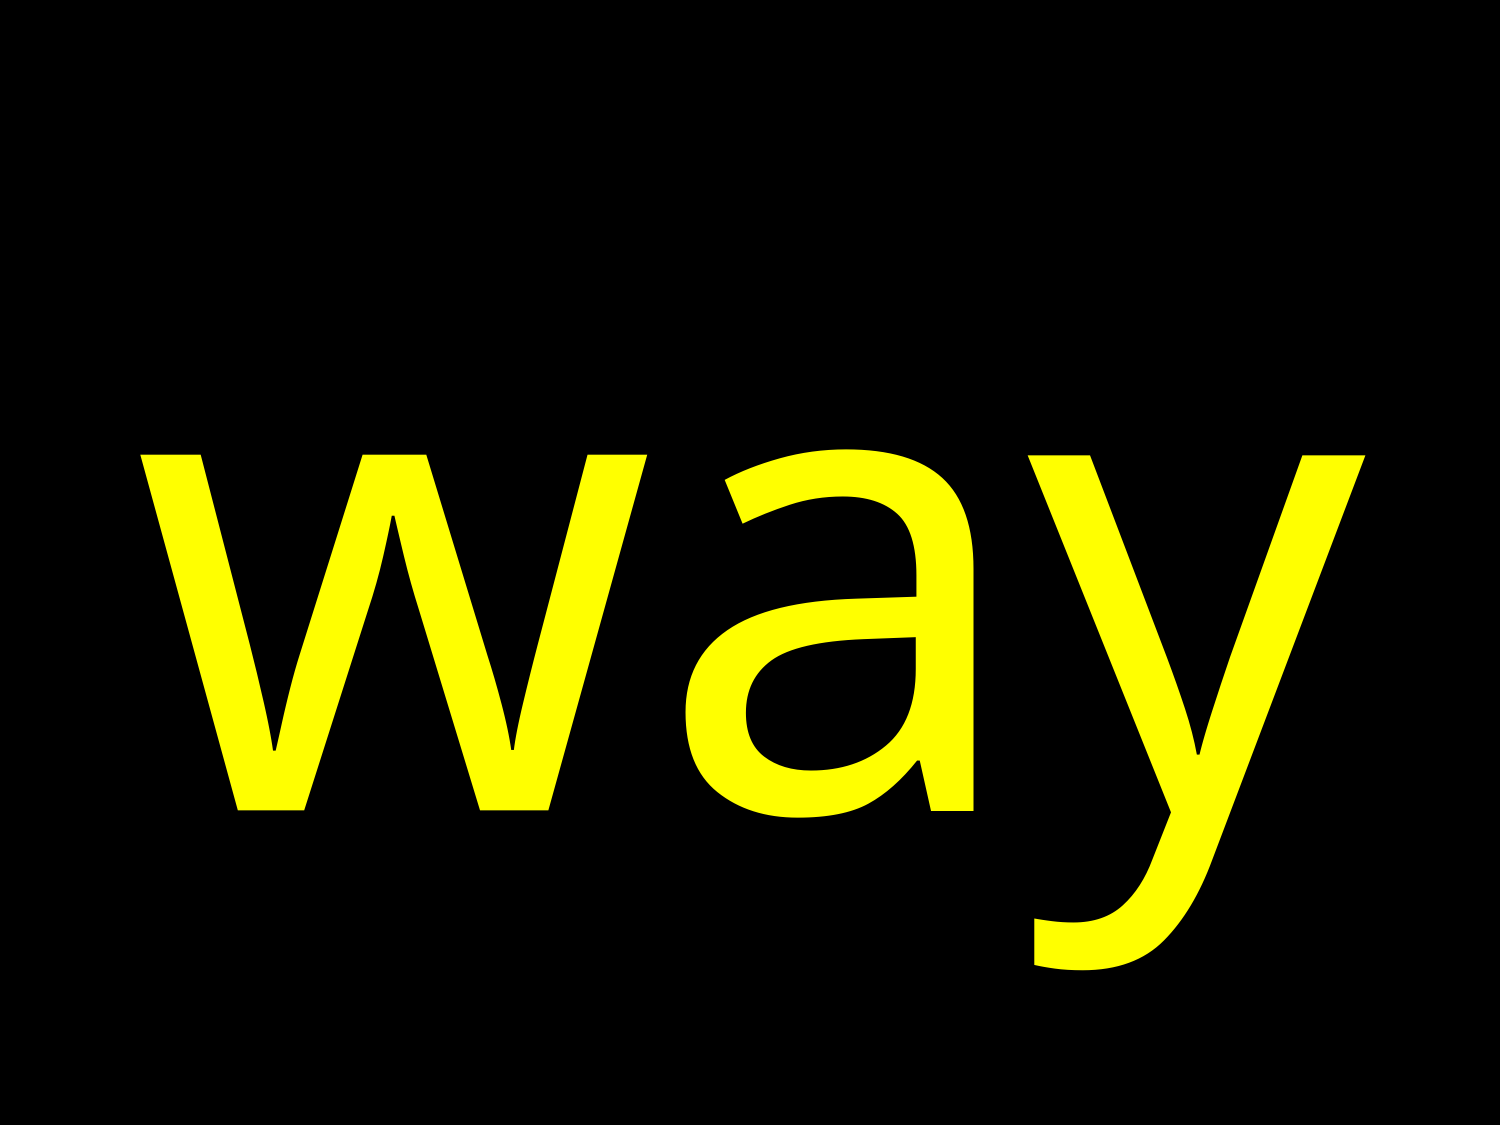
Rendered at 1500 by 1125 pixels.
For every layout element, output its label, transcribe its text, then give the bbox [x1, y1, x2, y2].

title way [75, 45, 1425, 1047]
